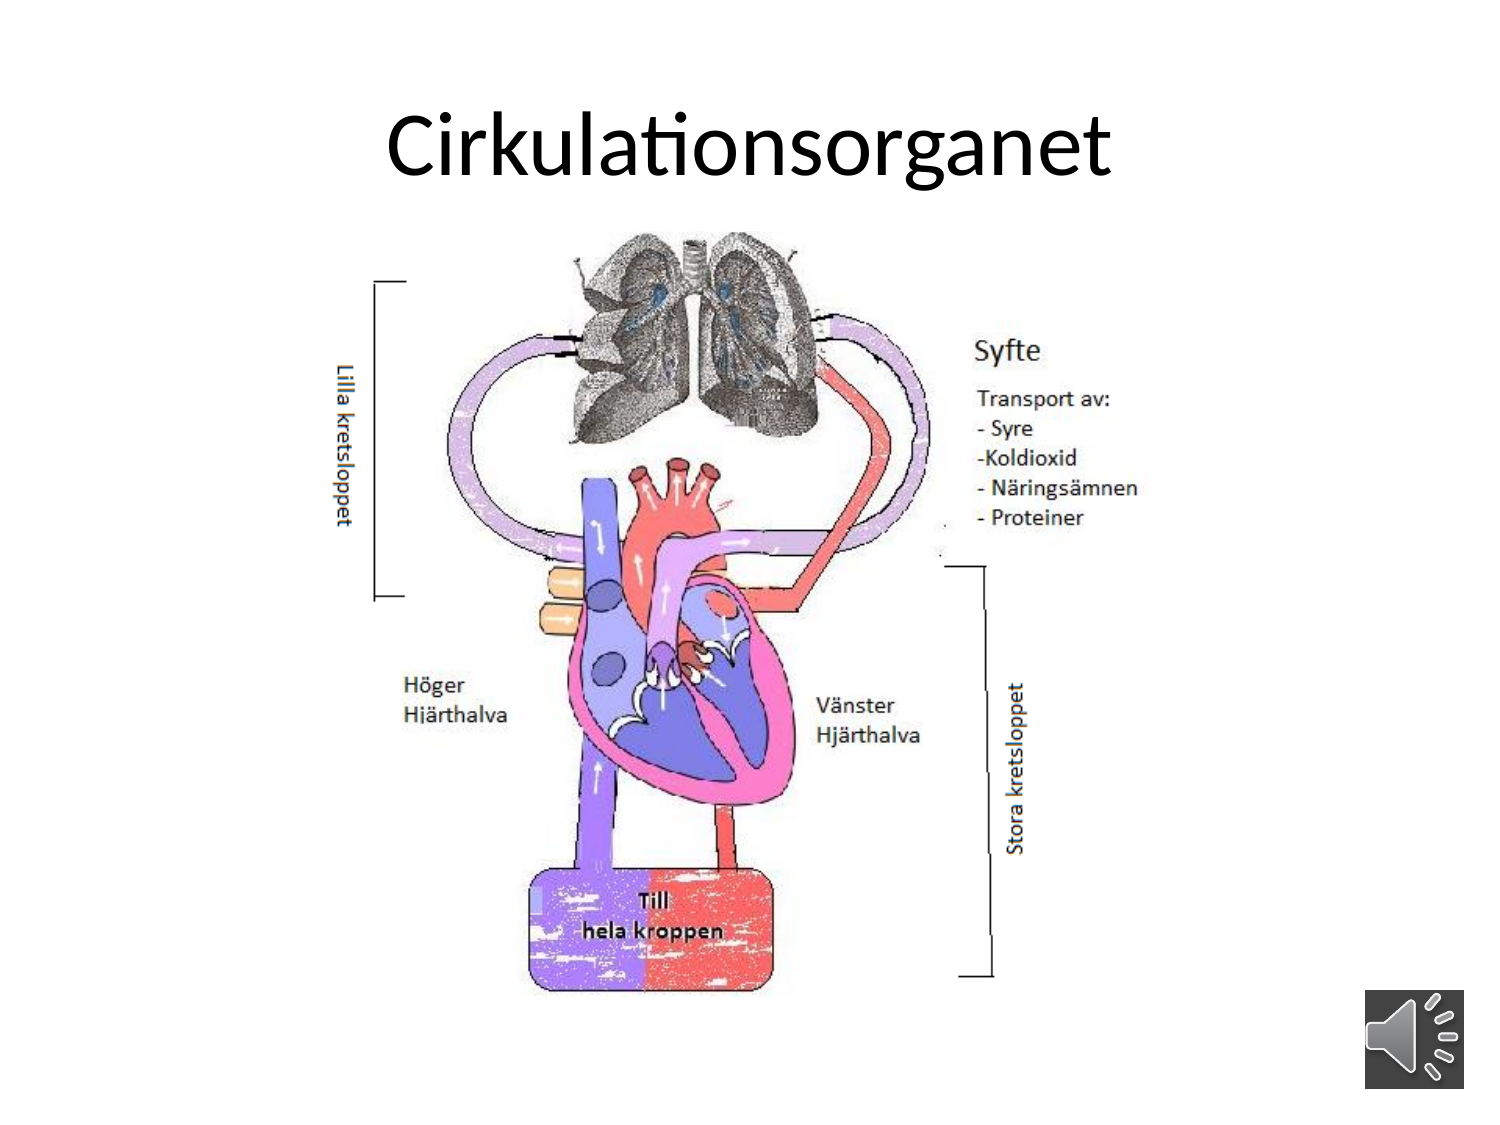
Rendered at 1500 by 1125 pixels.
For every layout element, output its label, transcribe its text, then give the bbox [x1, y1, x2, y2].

title Cirkulationsorganet [75, 45, 1425, 233]
picture [301, 231, 1204, 998]
picture [1364, 989, 1465, 1090]
